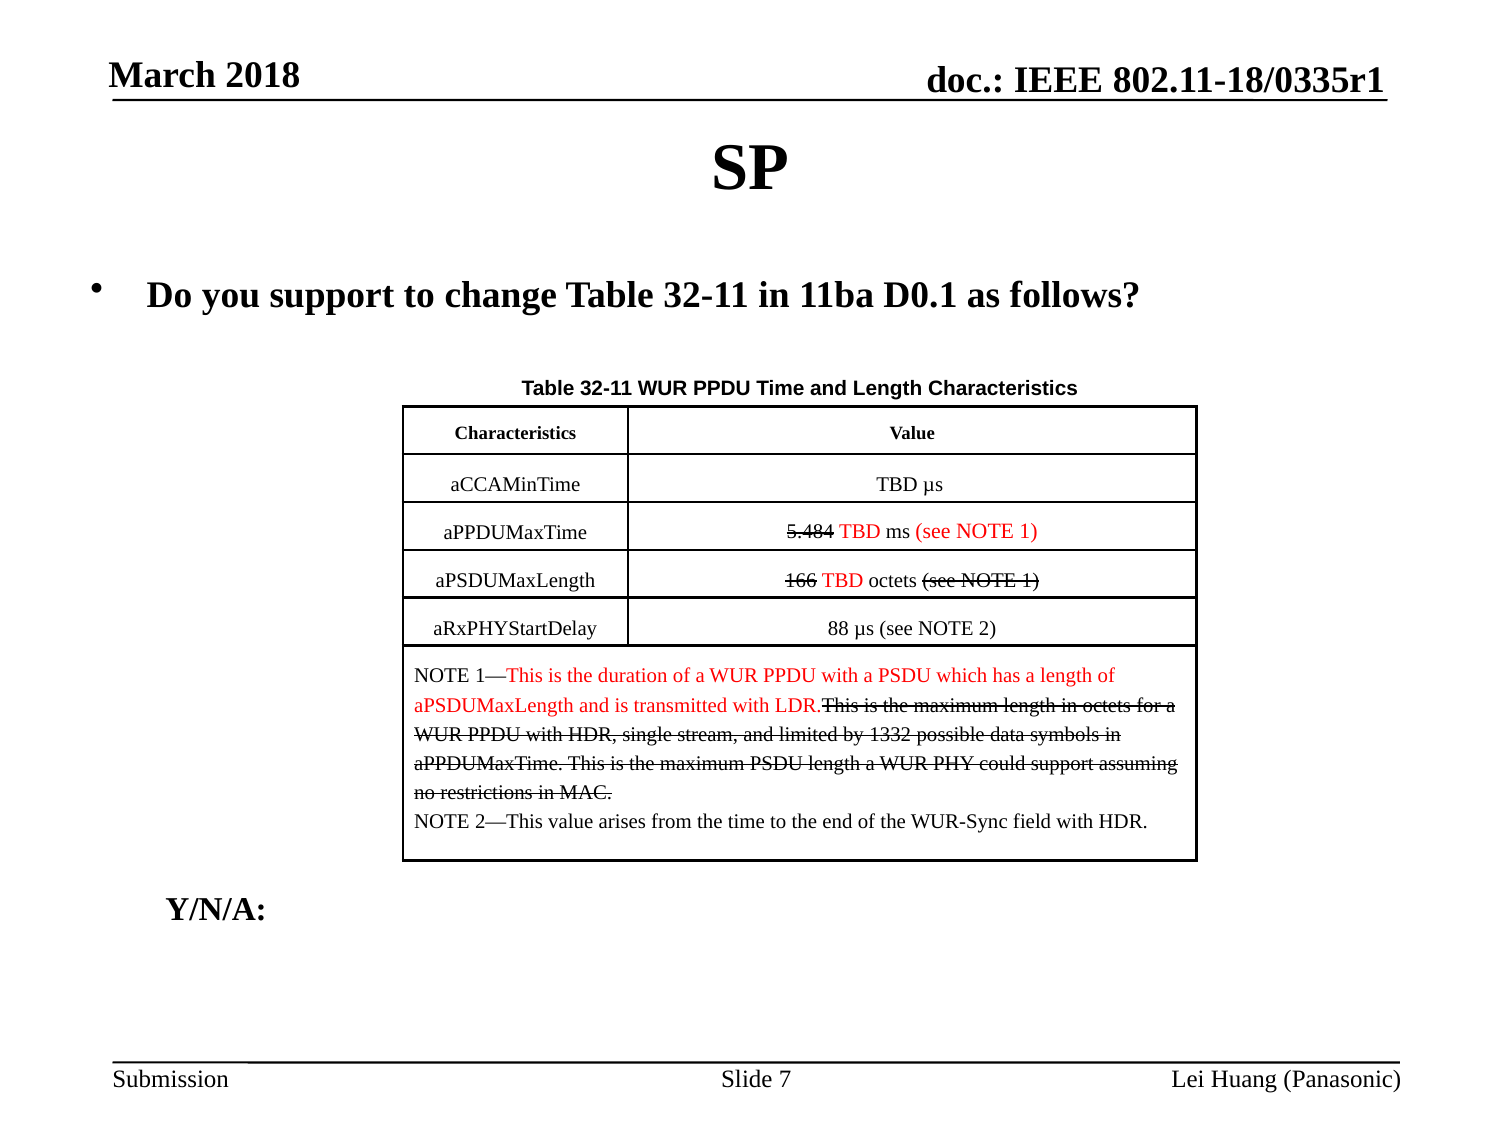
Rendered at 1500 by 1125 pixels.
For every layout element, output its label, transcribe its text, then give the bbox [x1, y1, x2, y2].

table_cell Value [629, 408, 1195, 453]
table_cell aRxPHYStartDelay [404, 599, 627, 644]
table_header Table 32-11 WUR PPDU Time and Length Characteristics [403, 362, 1197, 405]
table_cell aPSDUMaxLength [404, 551, 627, 596]
table_cell 5.484 TBD ms (see NOTE 1) [629, 503, 1195, 549]
footer Lei Huang (Panasonic) [949, 1061, 1402, 1093]
table_cell aCCAMinTime [404, 455, 627, 501]
slide_number Slide 7 [712, 1061, 800, 1093]
list Do you support to change Table 32-11 in 11ba D0.1 as follows? Y/N/A: [75, 262, 1425, 1063]
title SP [112, 112, 1388, 213]
table_cell 88 µs (see NOTE 2) [629, 599, 1195, 644]
table_cell 166 TBD octets (see NOTE 1) [629, 551, 1195, 596]
table_cell NOTE 1—This is the duration of a WUR PPDU with a PSDU which has a length of aPSDUMaxLength and is transmitted with LDR.This is the maximum length in octets for a WUR PPDU with HDR, single stream, and limited by 1332 possible data symbols in aPPDUMaxTime. This is the maximum PSDU length a WUR PHY could support assuming no restrictions in MAC. NOTE 2—This value arises from the time to the end of the WUR-Sync field with HDR. [404, 647, 1195, 859]
table_cell TBD µs [629, 455, 1195, 501]
table_cell Characteristics [404, 408, 627, 453]
table_cell aPPDUMaxTime [404, 503, 627, 549]
